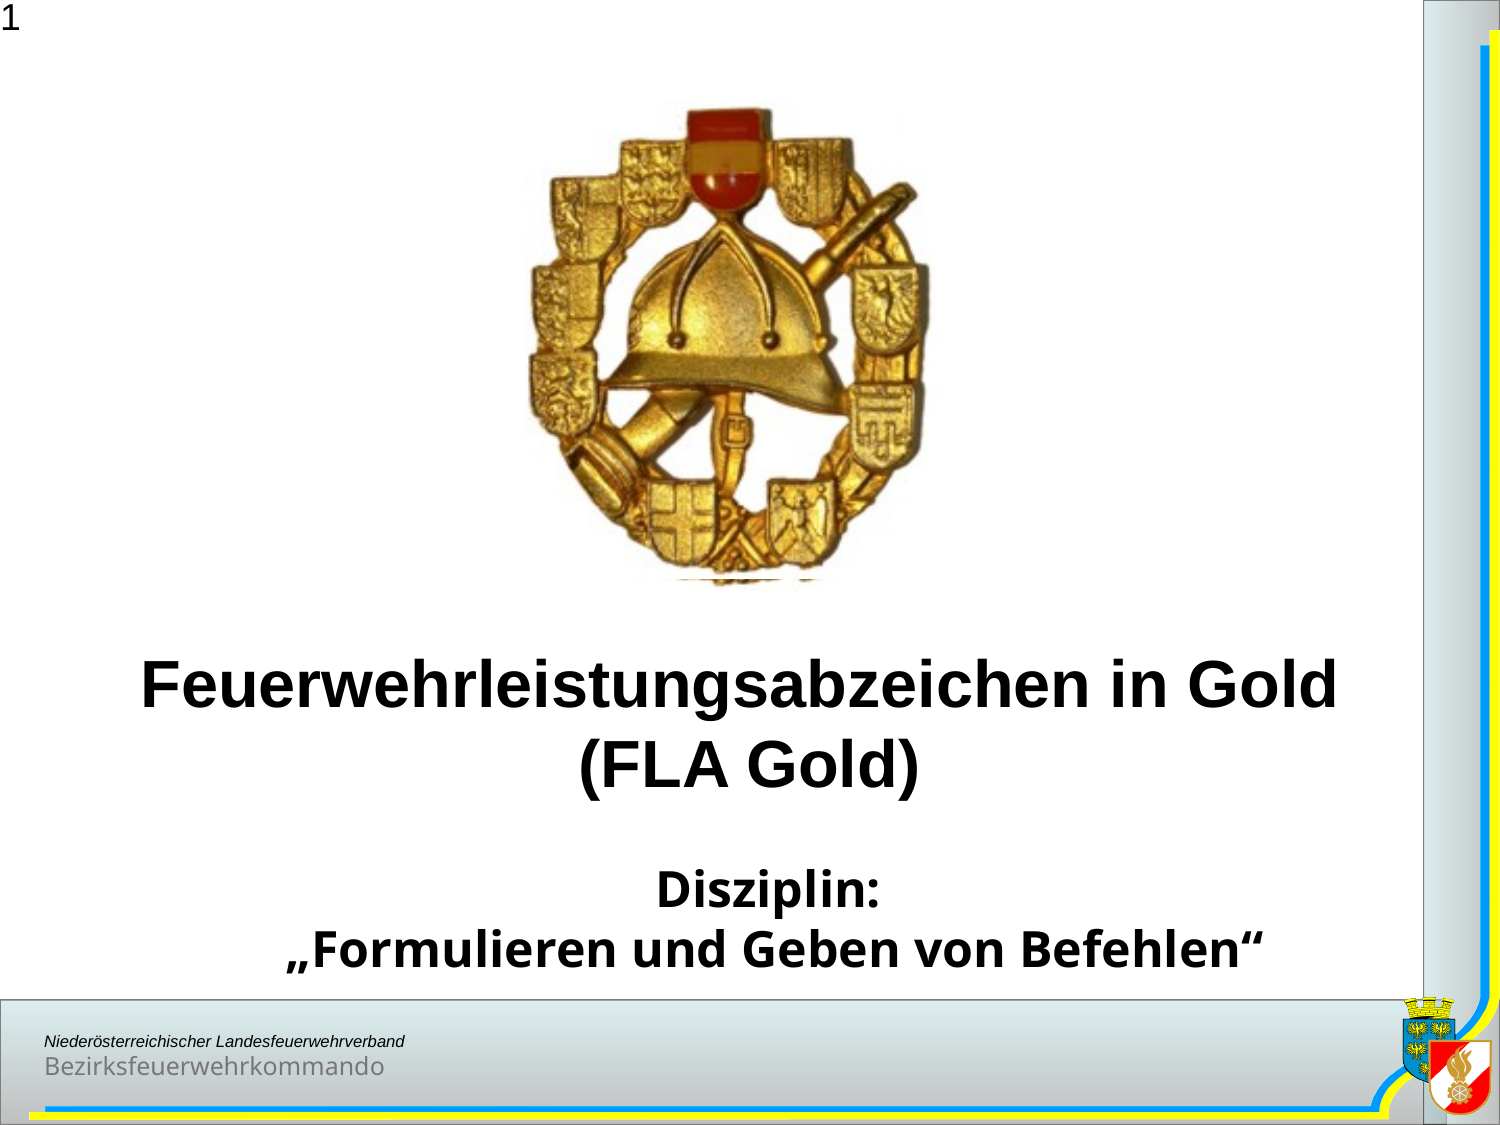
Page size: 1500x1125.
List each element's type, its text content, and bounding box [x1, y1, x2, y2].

picture [29, 30, 1500, 1120]
text_box Feuerwehrleistungsabzeichen in Gold (FLA Gold) [112, 633, 1388, 842]
text_box Disziplin: „Formulieren und Geben von Befehlen“ [162, 849, 1388, 985]
